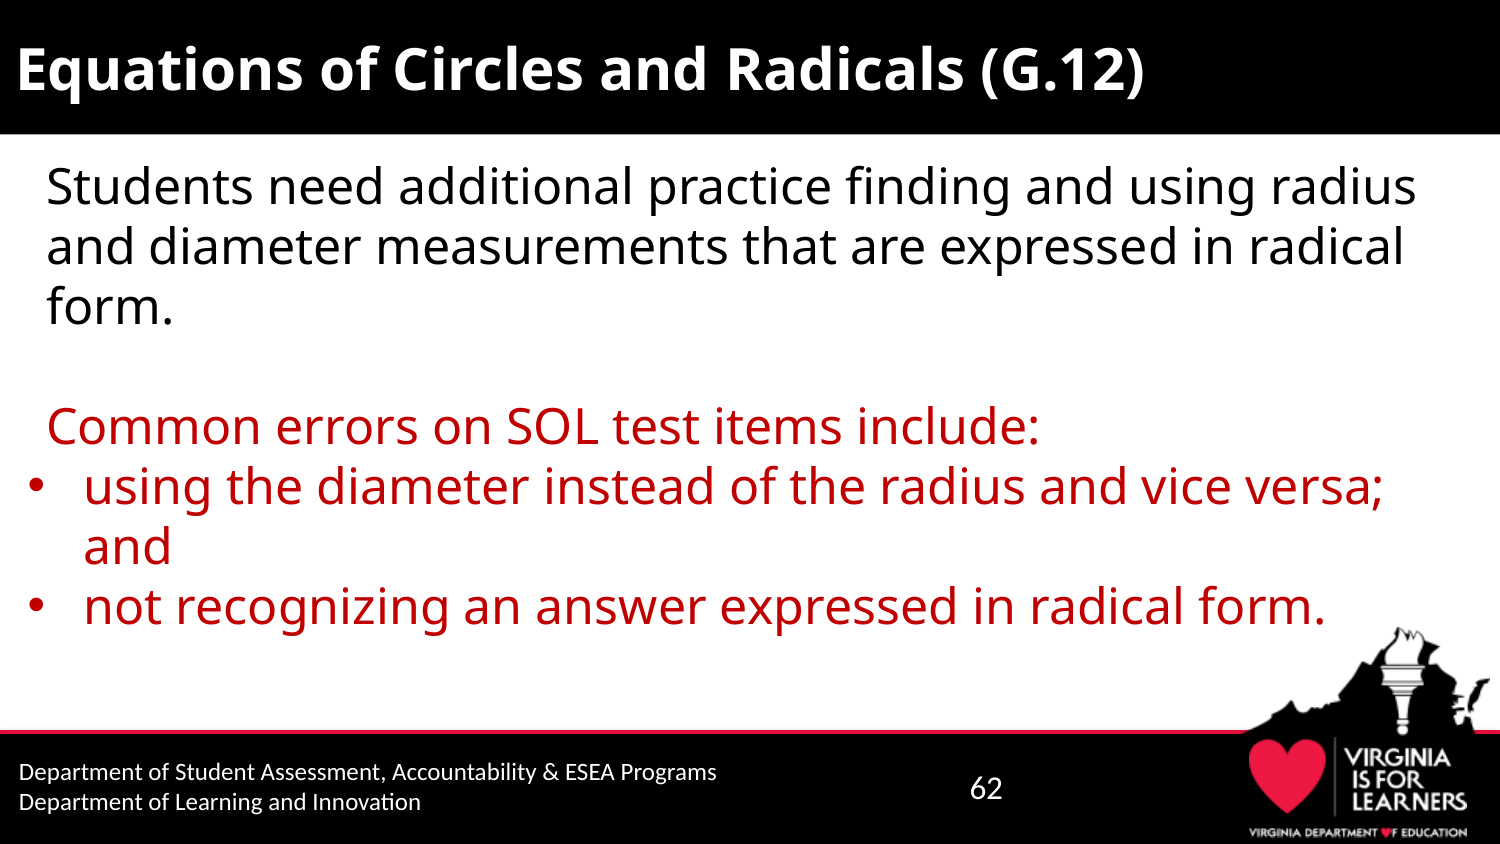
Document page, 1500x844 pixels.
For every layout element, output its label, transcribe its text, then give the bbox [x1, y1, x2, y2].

picture [1249, 737, 1467, 838]
picture [1240, 627, 1490, 736]
list Students need additional practice finding and using radius and diameter measurements that are expressed in radical form. Common errors on SOL test items include: using the diameter instead of the radius and vice versa; and not recognizing an answer expressed in radical form. [12, 146, 1477, 710]
title Equations of Circles and Radicals (G.12) [0, 0, 1500, 135]
